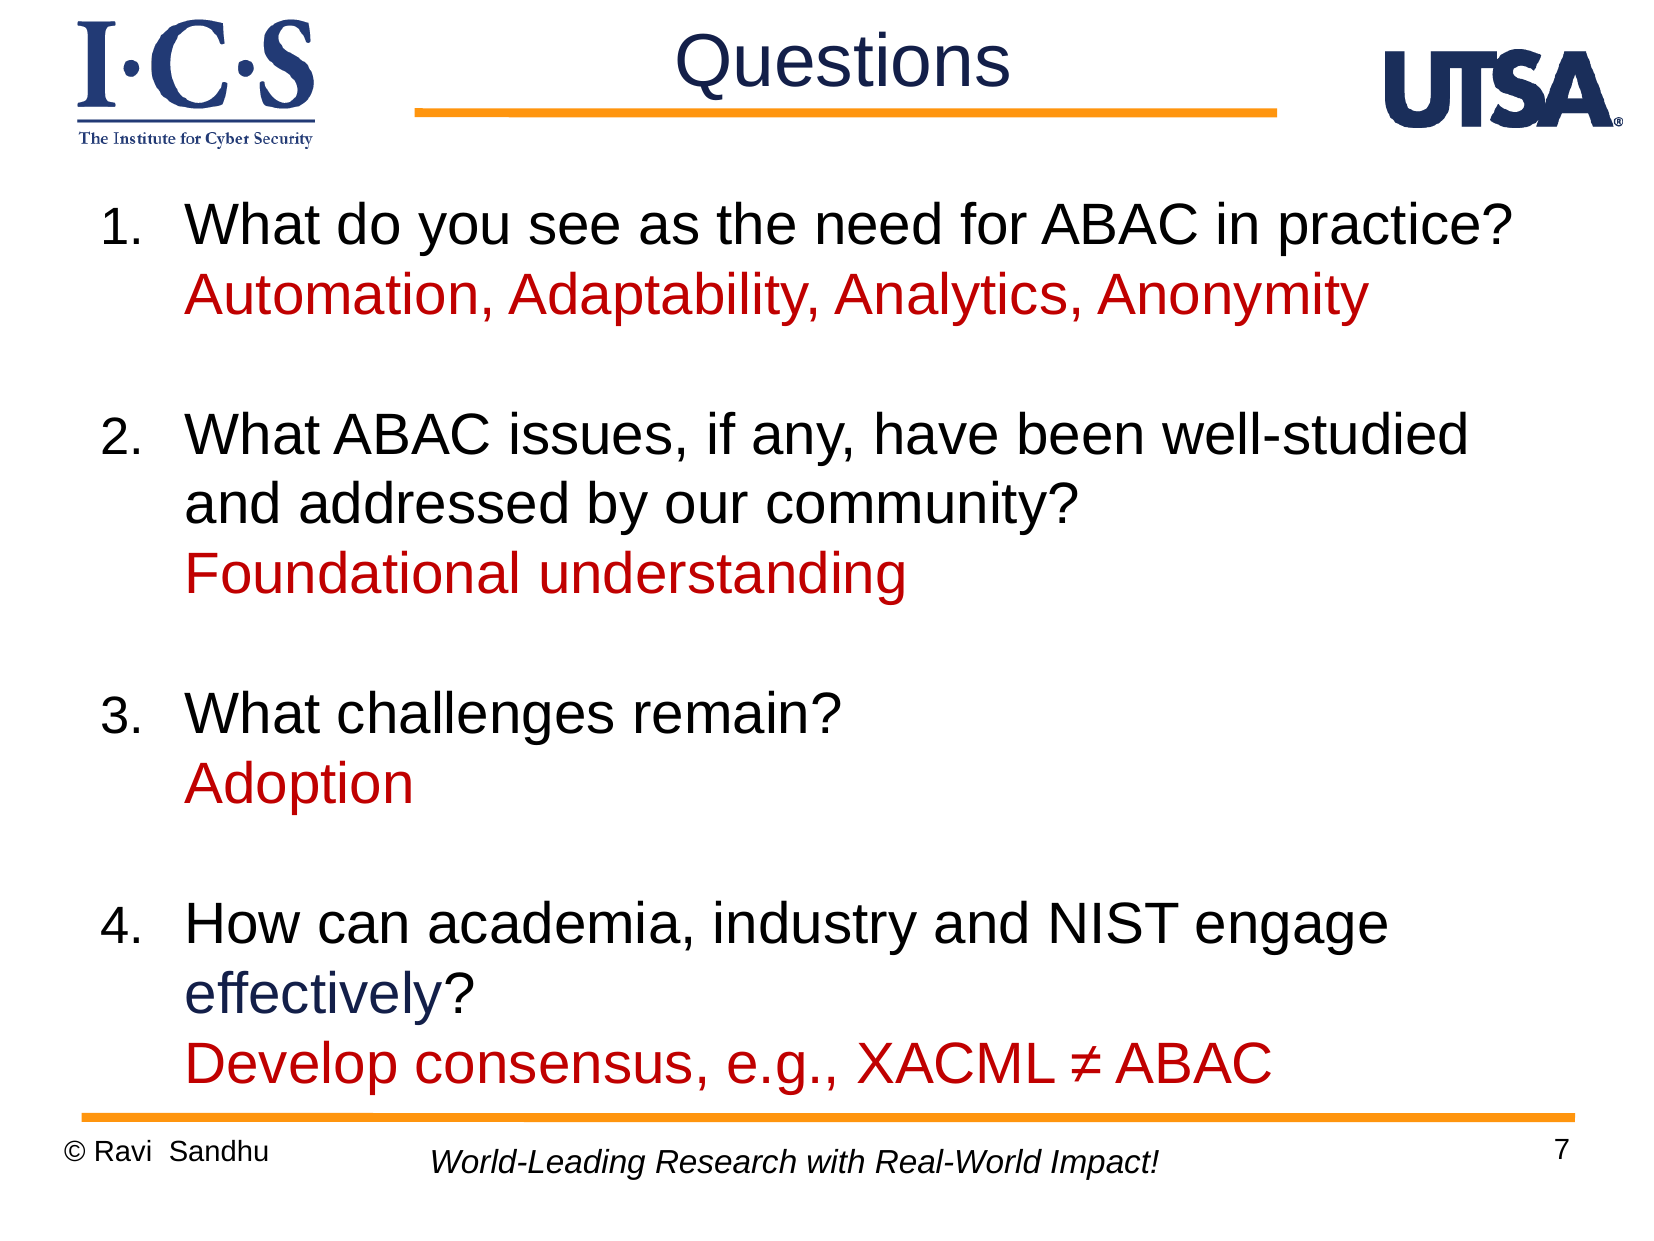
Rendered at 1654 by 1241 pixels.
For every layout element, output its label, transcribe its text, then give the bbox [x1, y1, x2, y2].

picture [1385, 49, 1623, 128]
picture [73, 0, 317, 151]
text_box 7 [1185, 1129, 1571, 1215]
text_box Questions [360, 0, 1326, 113]
list What do you see as the need for ABAC in practice? Automation, Adaptability, Analytics, Anonymity What ABAC issues, if any, have been well-studied and addressed by our community? Foundational understanding What challenges remain? Adoption How can academia, industry and NIST engage effectively? Develop consensus, e.g., XACML ≠ ABAC [82, 185, 1571, 1145]
text_box World-Leading Research with Real-World Impact! [414, 1132, 1176, 1188]
text_box © Ravi Sandhu [64, 1132, 450, 1218]
